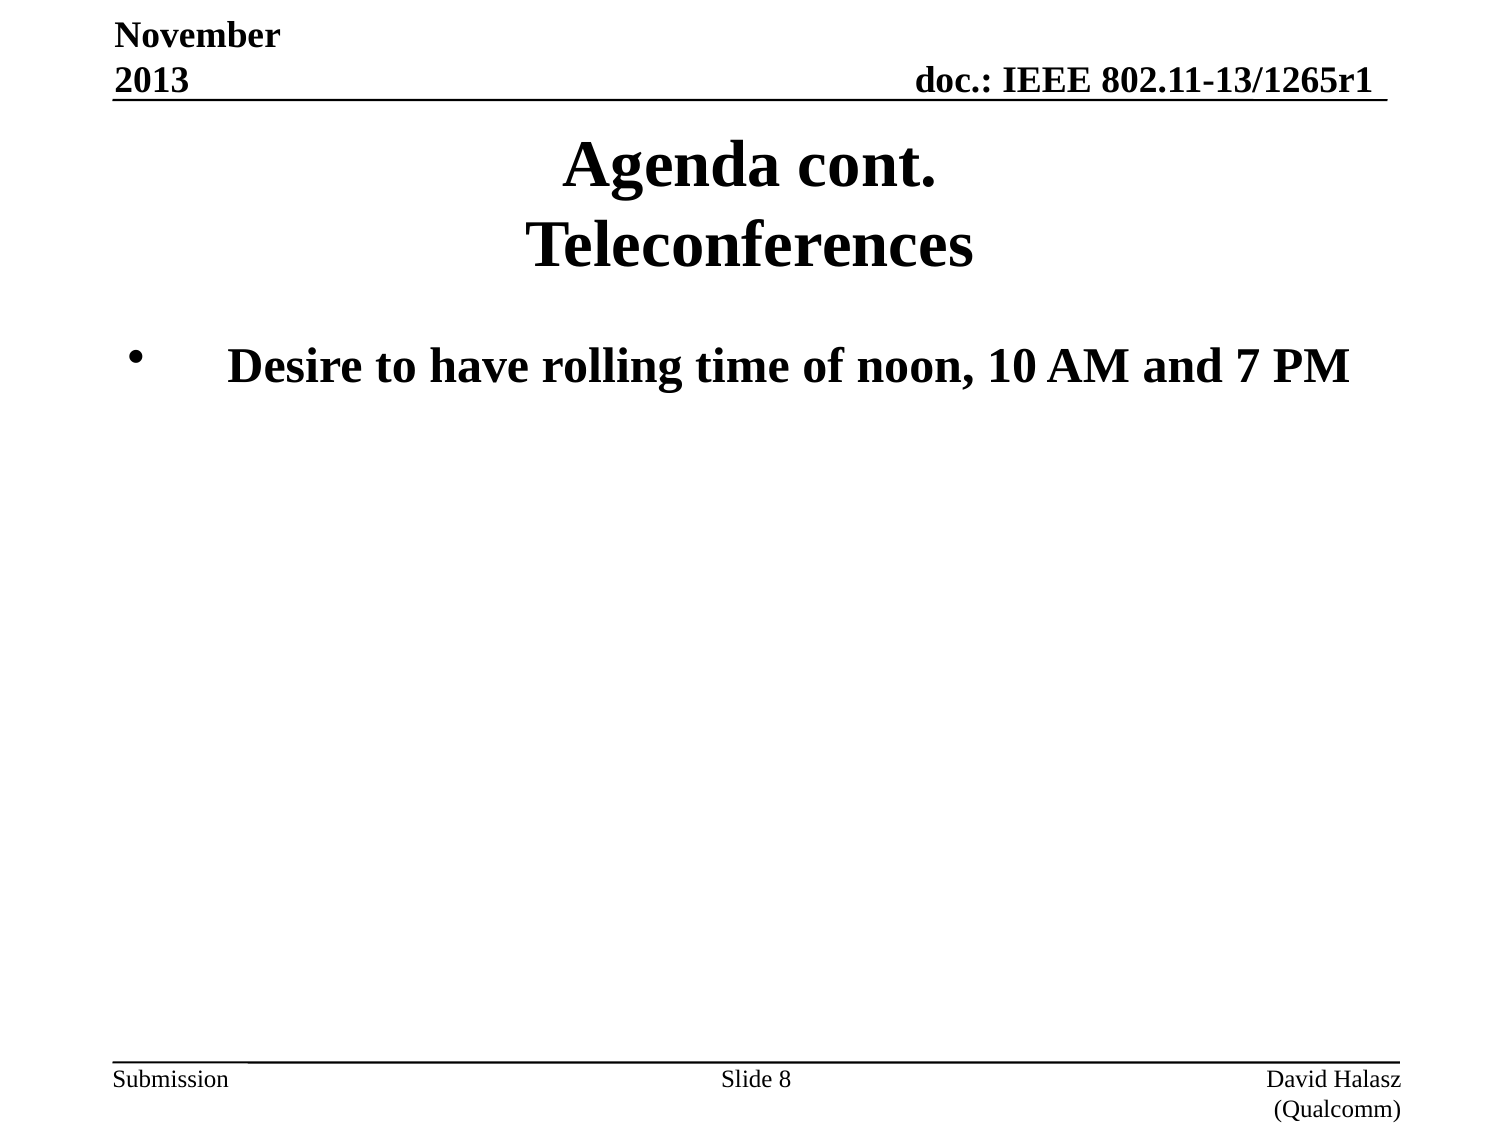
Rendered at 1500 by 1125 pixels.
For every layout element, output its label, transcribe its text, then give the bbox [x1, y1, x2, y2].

slide_number Slide 8 [712, 1061, 800, 1093]
footer David Halasz (Qualcomm) [1264, 1061, 1402, 1093]
list Desire to have rolling time of noon, 10 AM and 7 PM [112, 324, 1388, 1001]
title Agenda cont. Teleconferences [112, 112, 1388, 288]
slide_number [114, 54, 333, 101]
